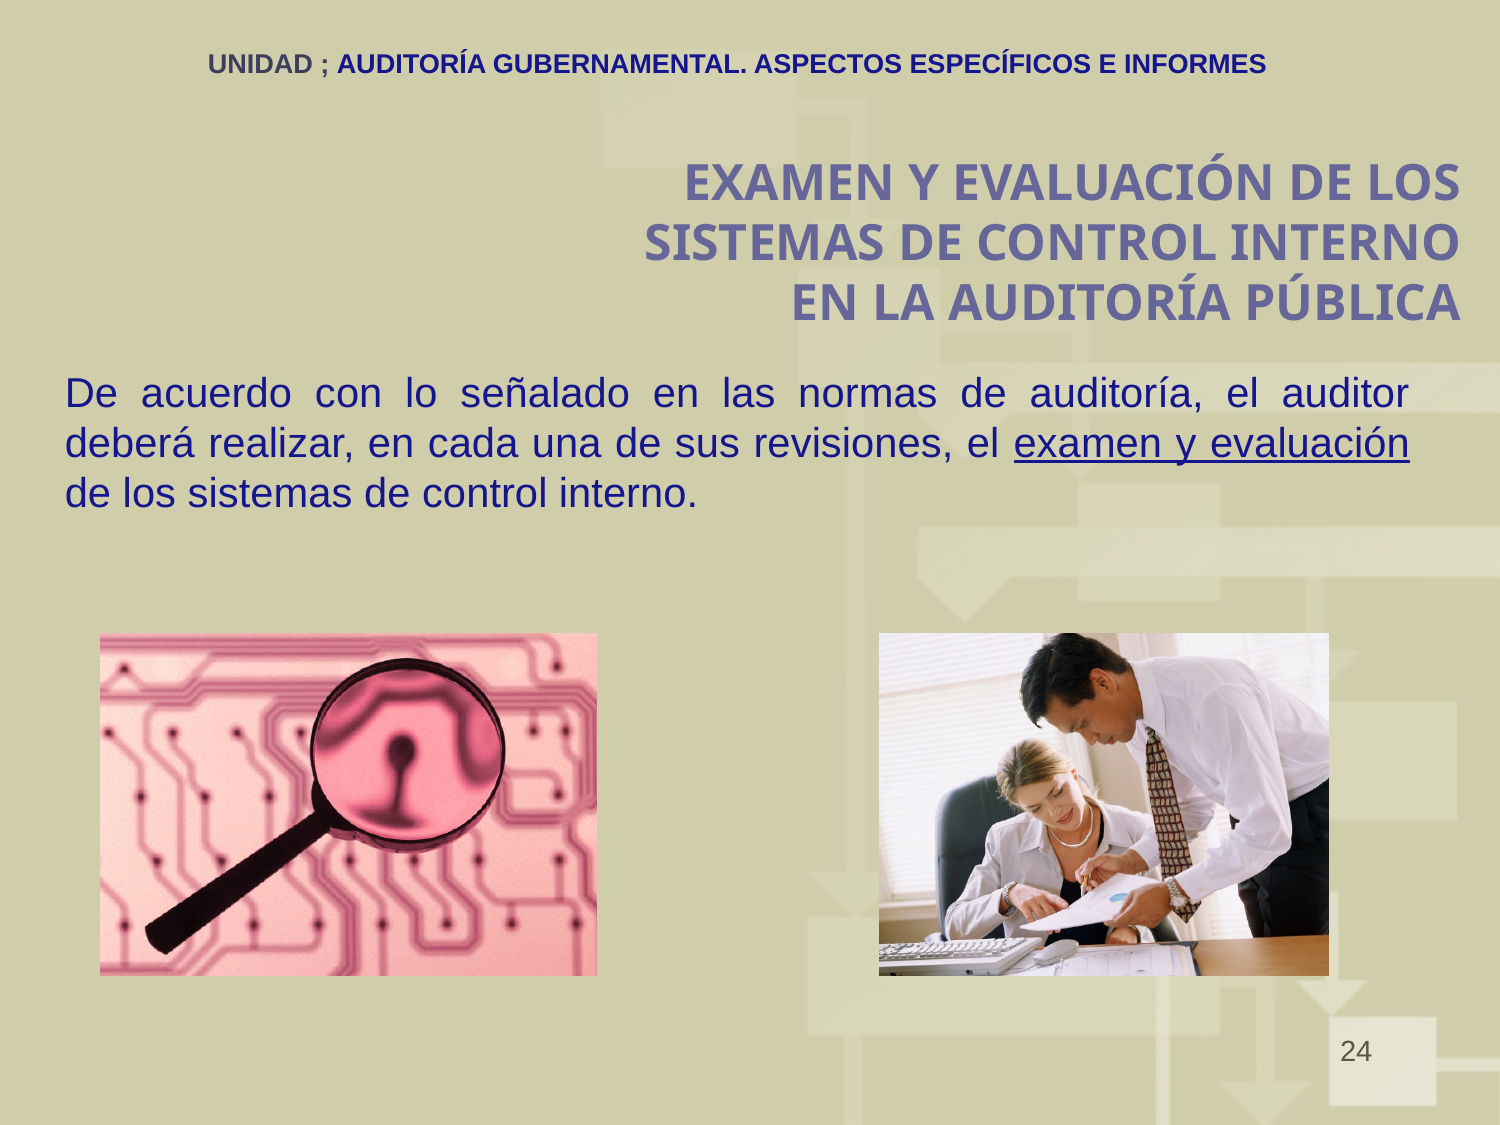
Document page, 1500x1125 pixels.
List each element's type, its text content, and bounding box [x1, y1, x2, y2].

text_box De acuerdo con lo señalado en las normas de auditoría, el auditor deberá realizar, en cada una de sus revisiones, el examen y evaluación de los sistemas de control interno. [50, 358, 1425, 524]
title UNIDAD ; AUDITORÍA GUBERNAMENTAL. ASPECTOS ESPECÍFICOS E INFORMES [87, 4, 1388, 123]
text_box EXAMEN Y EVALUACIÓN DE LOS SISTEMAS DE CONTROL INTERNO EN LA AUDITORÍA PÚBLICA [572, 172, 1477, 309]
picture [0, 0, 1500, 1125]
slide_number 24 [1074, 1025, 1388, 1100]
